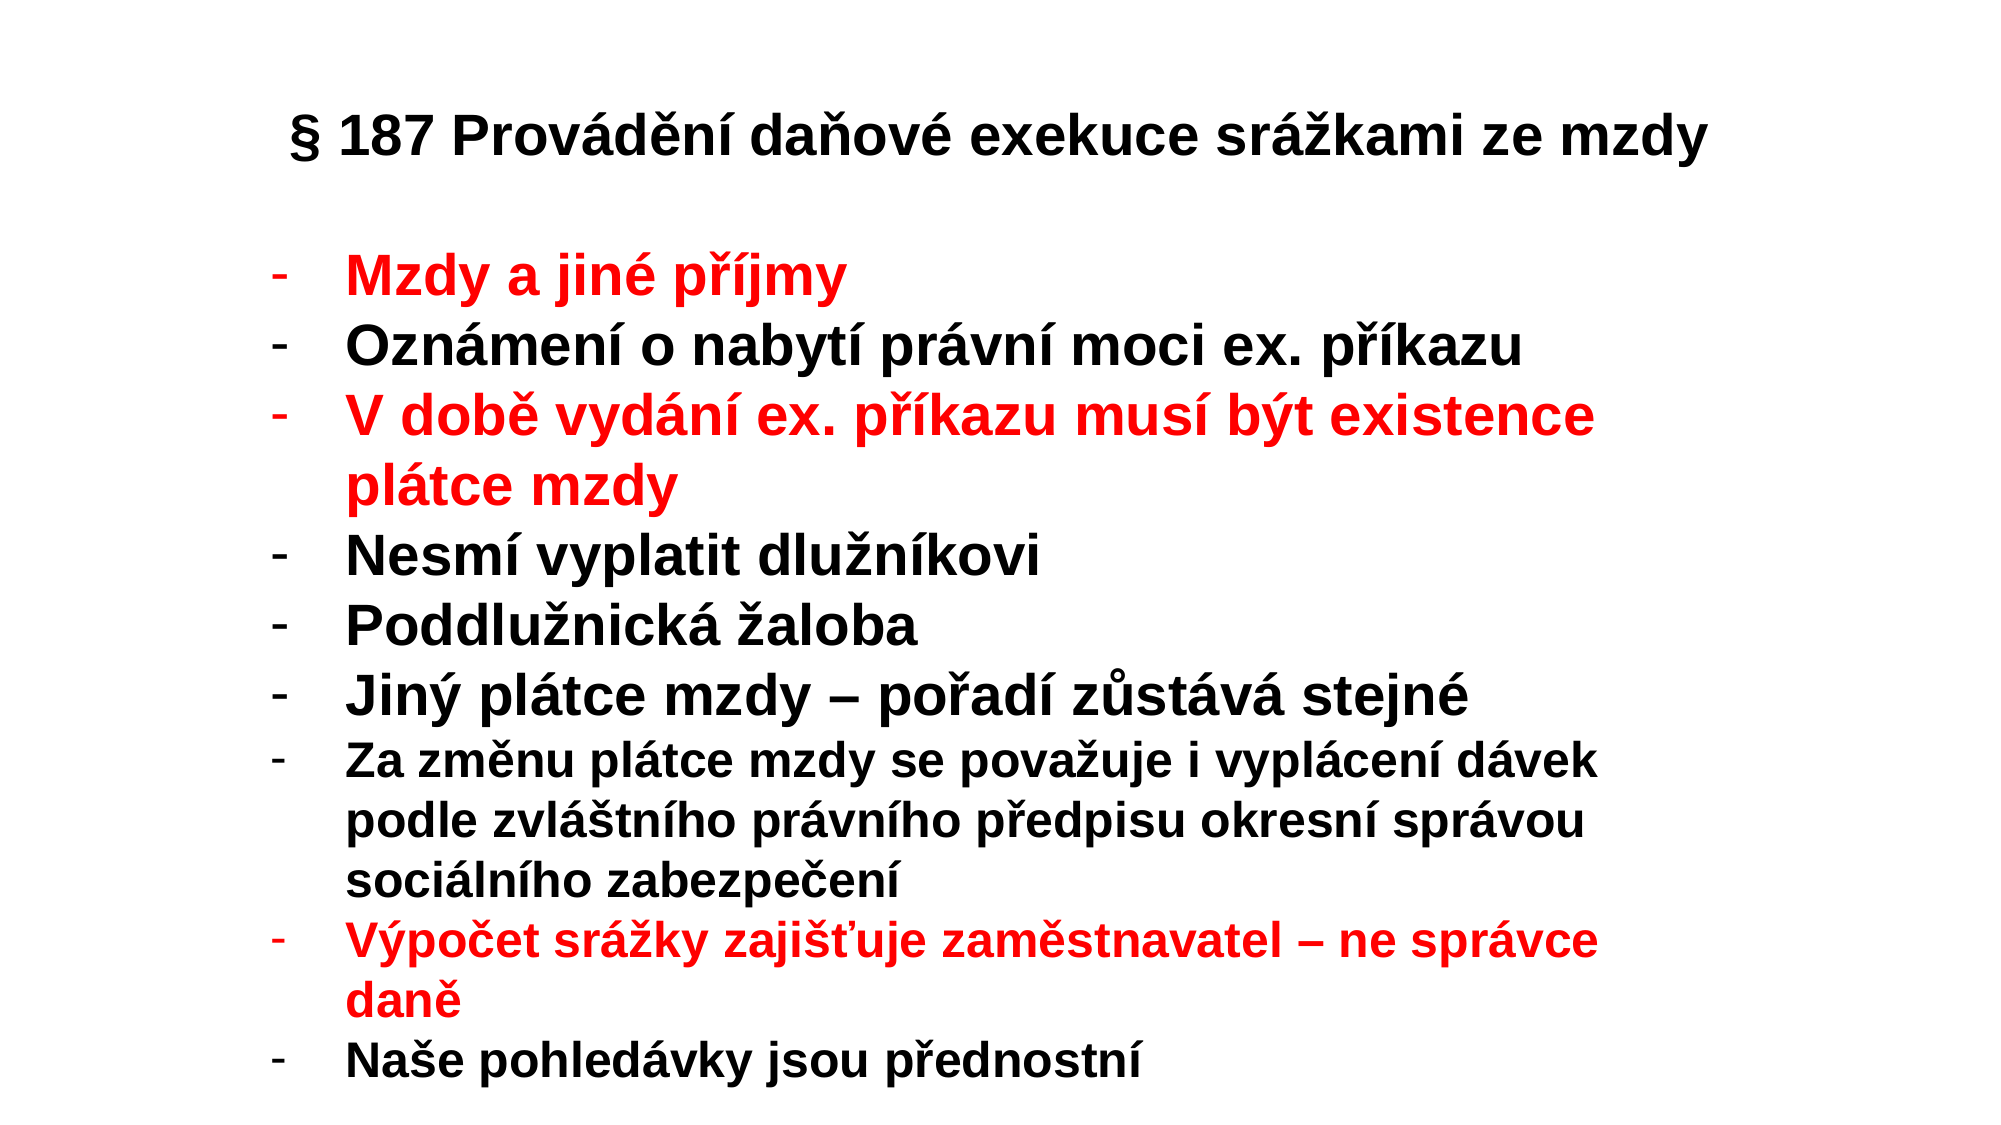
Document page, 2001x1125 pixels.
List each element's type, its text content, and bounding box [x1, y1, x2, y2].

text_box § 187 Provádění daňové exekuce srážkami ze mzdy Mzdy a jiné příjmy Oznámení o nabytí právní moci ex. příkazu V době vydání ex. příkazu musí být existence plátce mzdy Nesmí vyplatit dlužníkovi Poddlužnická žaloba Jiný plátce mzdy – pořadí zůstává stejné Za změnu plátce mzdy se považuje i vyplácení dávek podle zvláštního právního předpisu okresní správou sociálního zabezpečení Výpočet srážky zajišťuje zaměstnavatel – ne správce daně Naše pohledávky jsou přednostní [255, 90, 1745, 1045]
